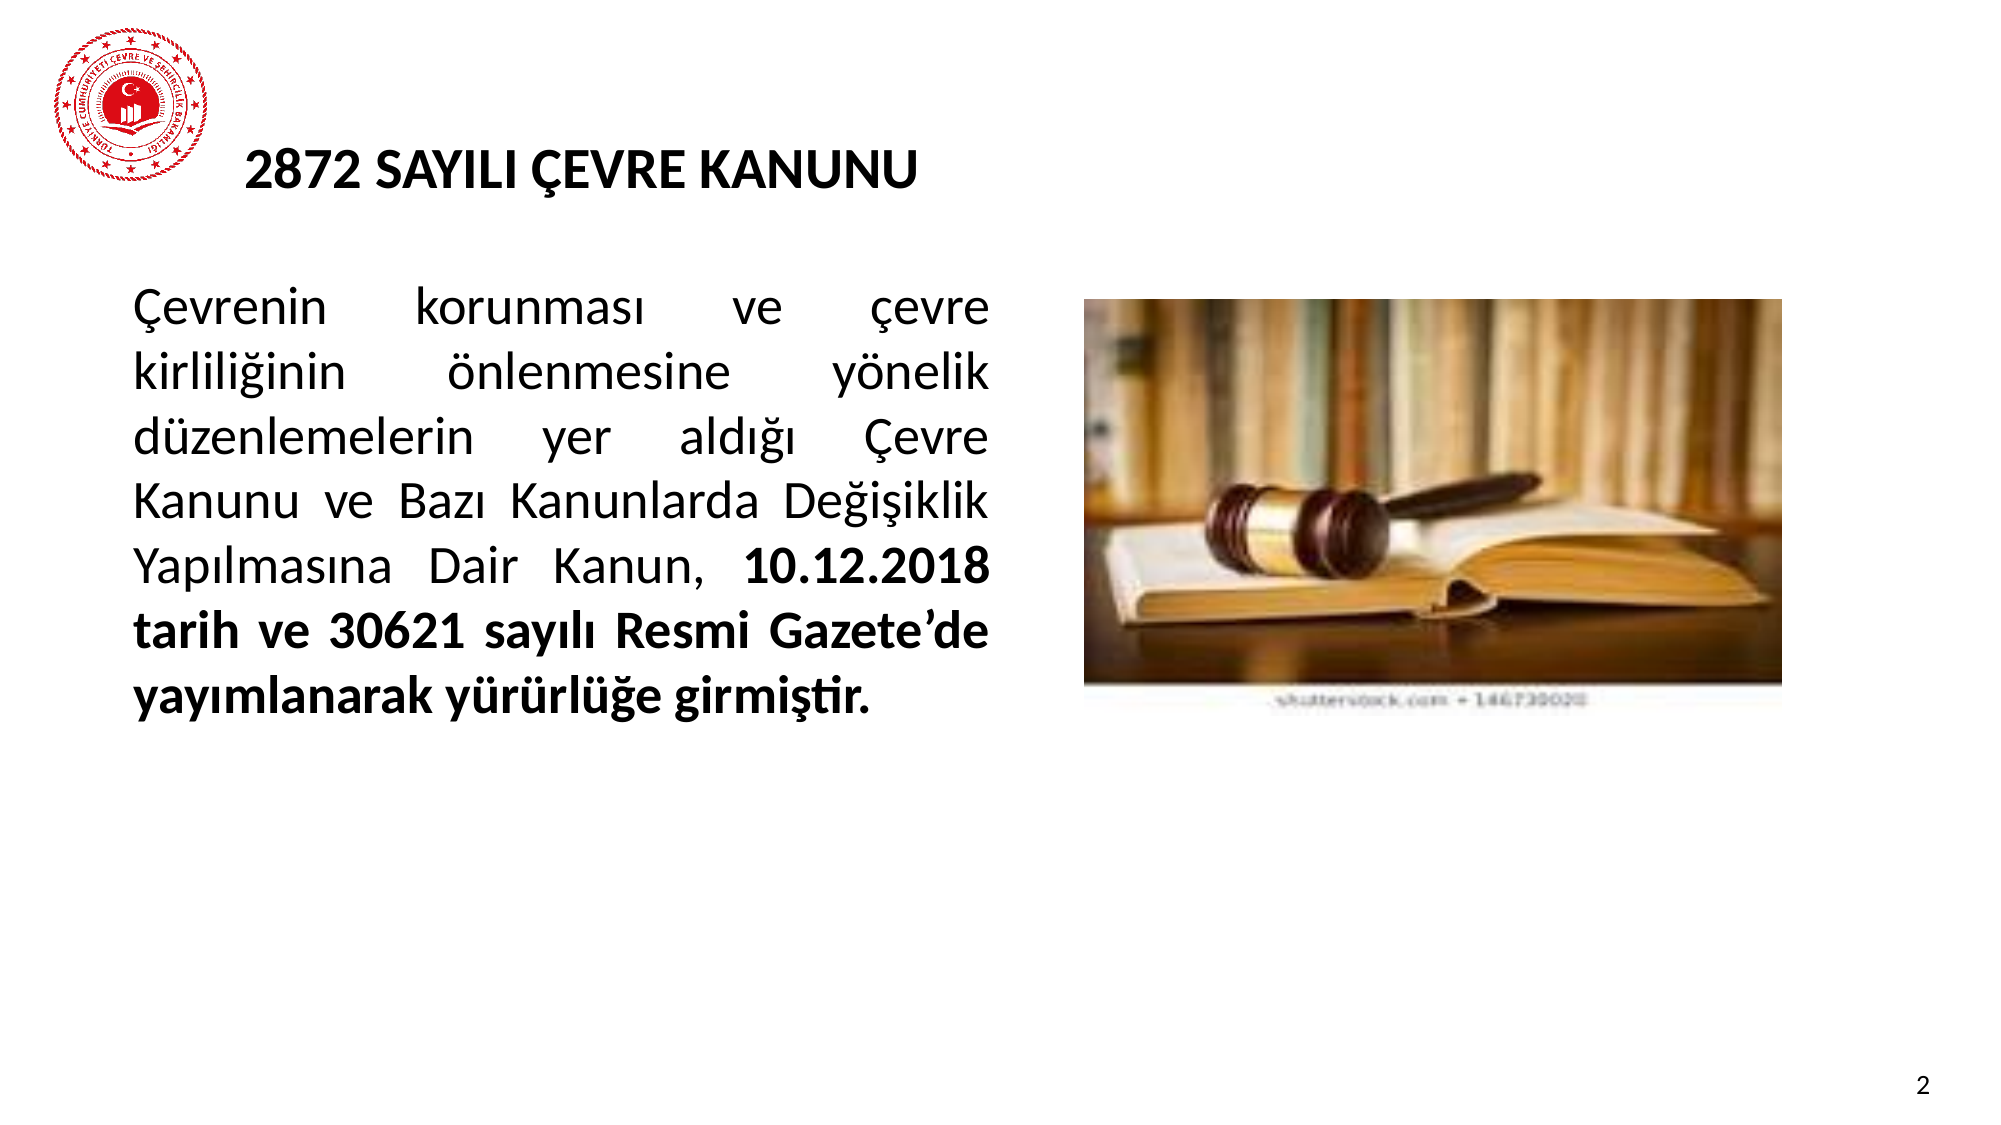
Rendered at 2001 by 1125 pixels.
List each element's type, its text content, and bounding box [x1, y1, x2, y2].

picture [1084, 299, 1782, 716]
slide_number 2 [1755, 1058, 1946, 1109]
picture [54, 28, 207, 181]
title 2872 SAYILI ÇEVRE KANUNU [229, 122, 1770, 209]
list Çevrenin korunması ve çevre kirliliğinin önlenmesine yönelik düzenlemelerin yer aldığı Çevre Kanunu ve Bazı Kanunlarda Değişiklik Yapılmasına Dair Kanun, 10.12.2018 tarih ve 30621 sayılı Resmi Gazete’de yayımlanarak yürürlüğe girmiştir. [118, 262, 1864, 1024]
